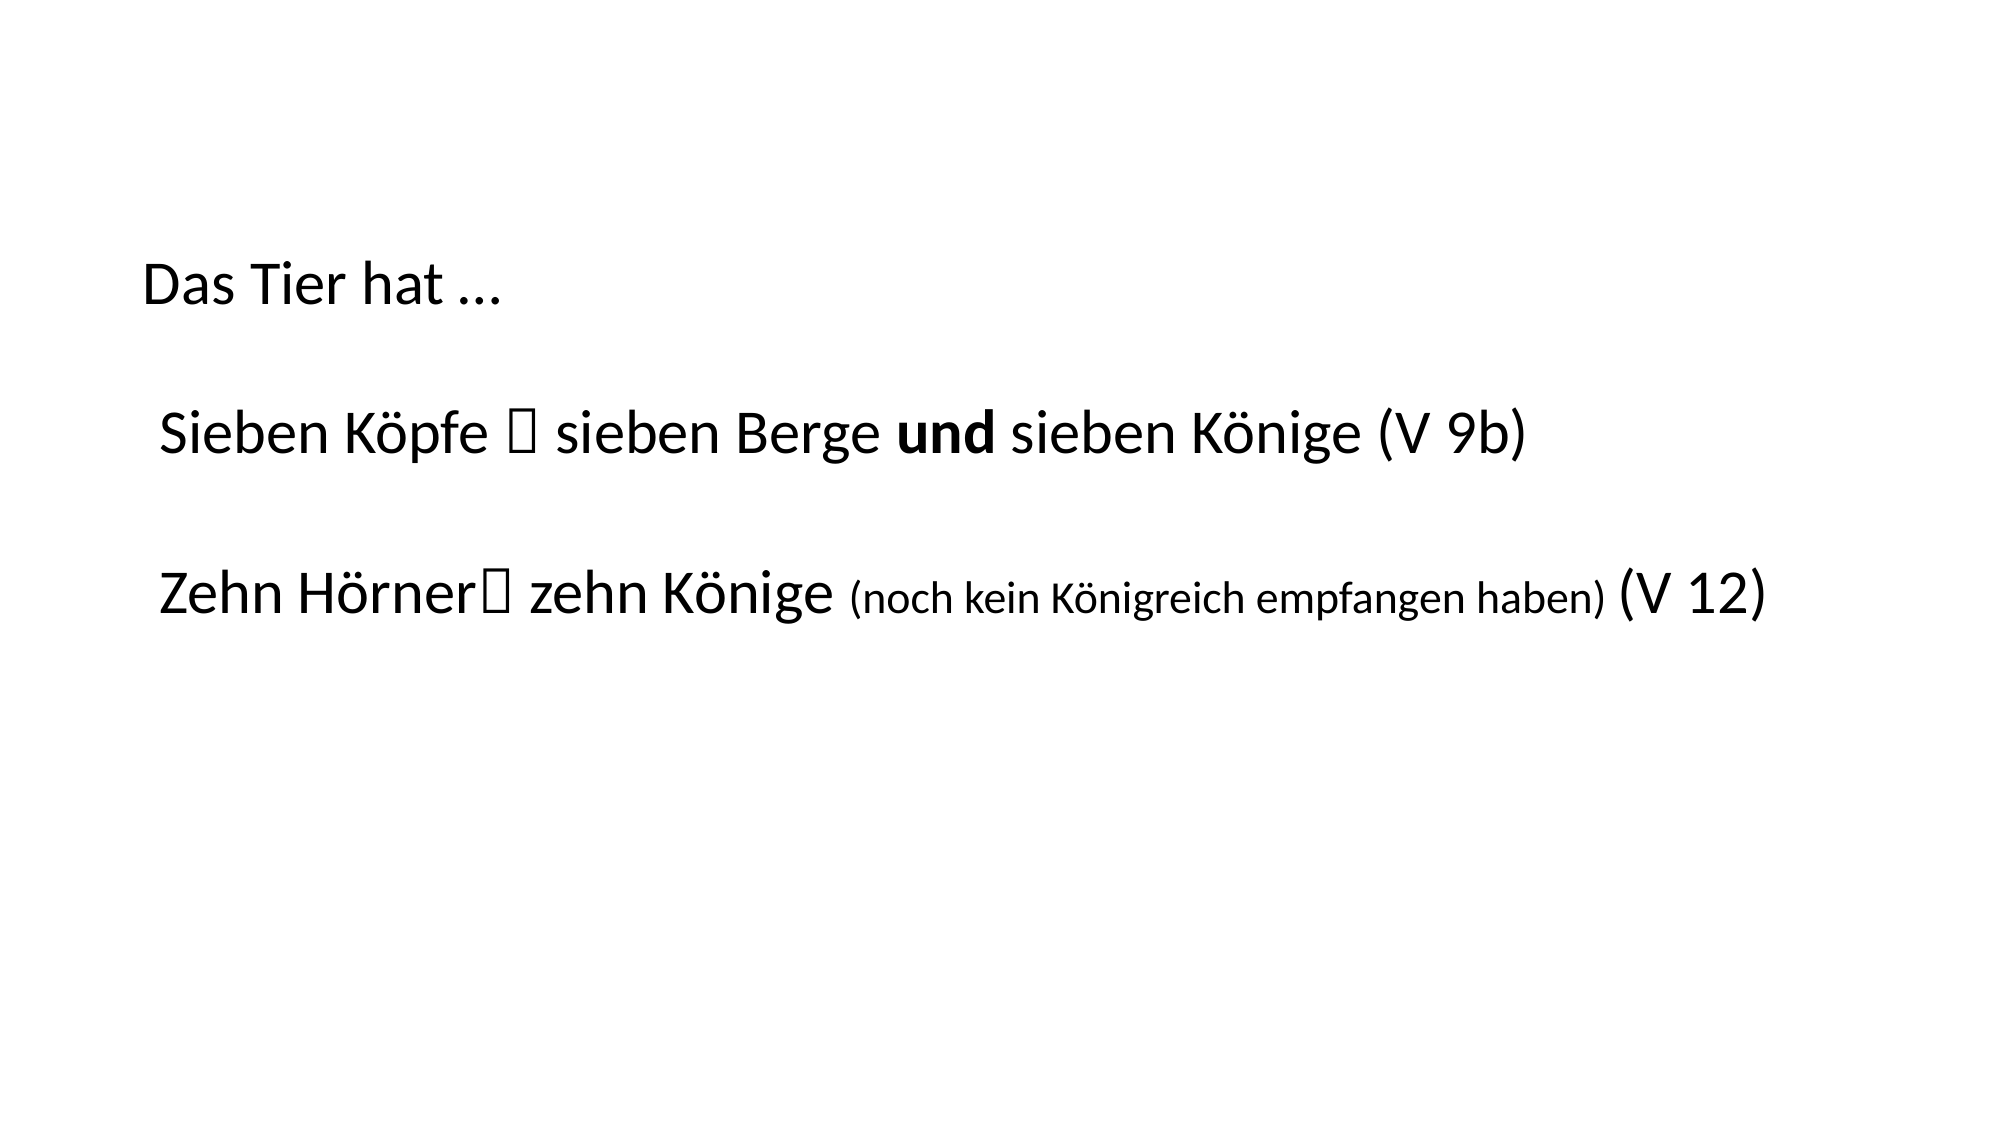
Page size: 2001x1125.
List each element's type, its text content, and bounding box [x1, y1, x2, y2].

text_box Sieben Köpfe  sieben Berge und sieben Könige (V 9b) [145, 383, 1545, 474]
text_box Das Tier hat … [128, 234, 518, 325]
text_box Zehn Hörner zehn Könige (noch kein Königreich empfangen haben) (V 12) [144, 544, 1798, 634]
